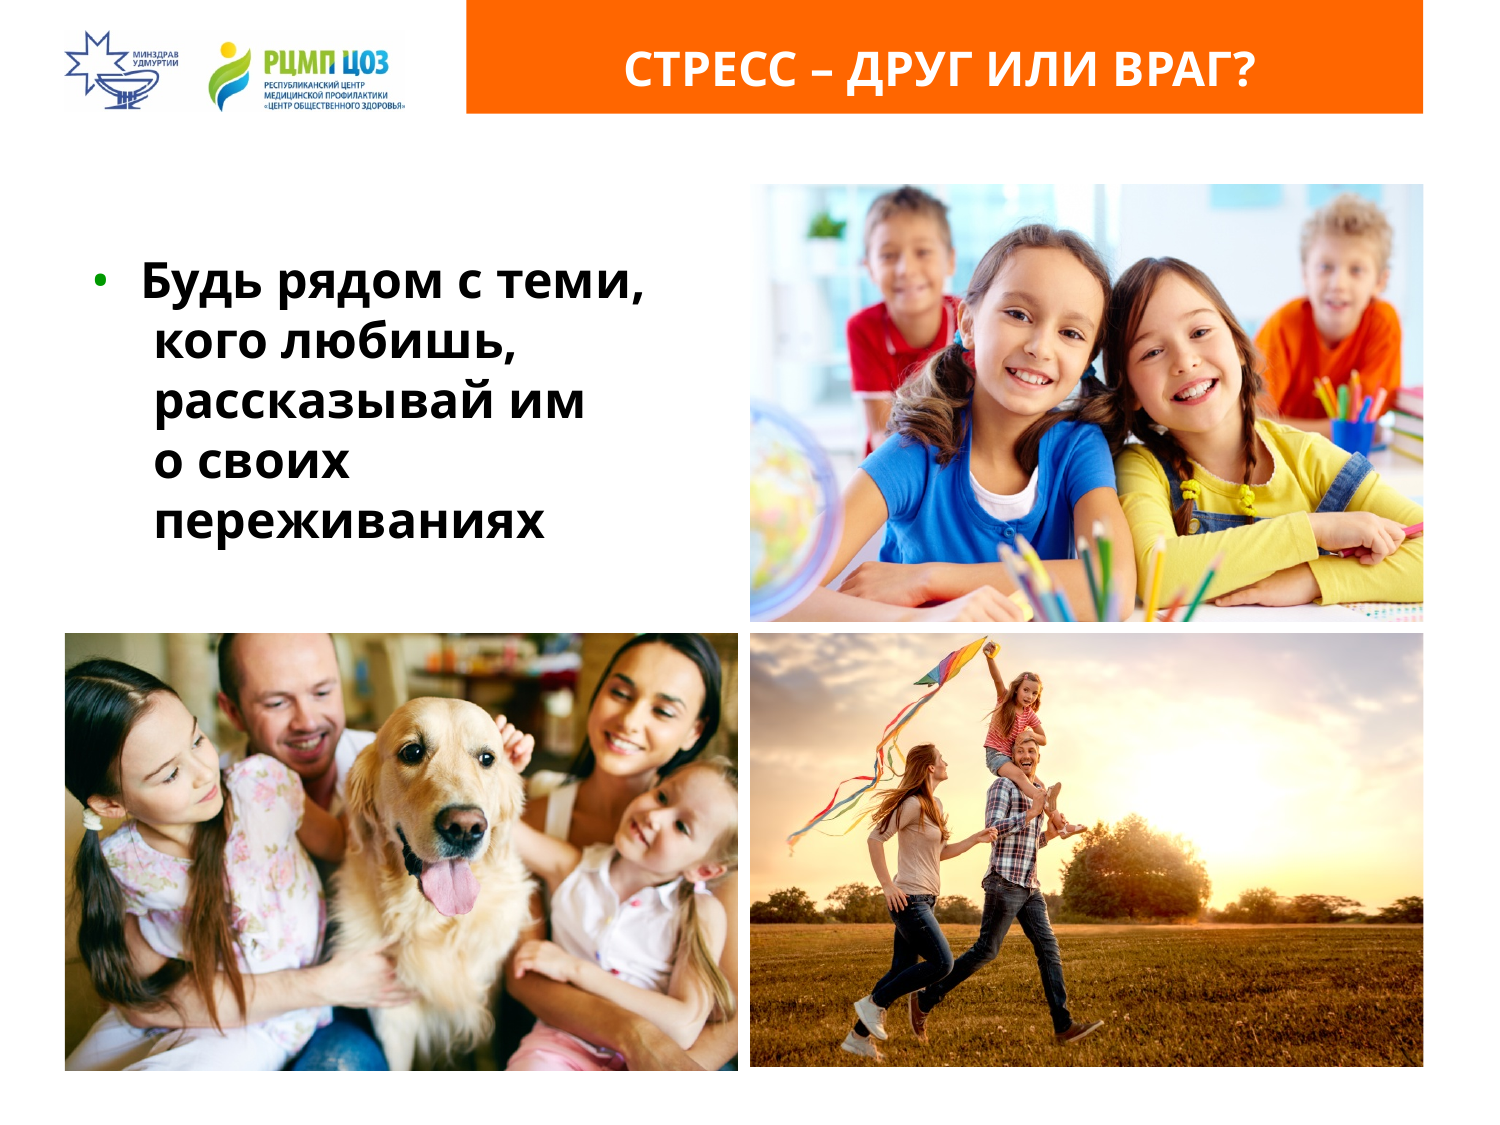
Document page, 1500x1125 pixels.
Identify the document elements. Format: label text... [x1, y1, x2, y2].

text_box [64, 0, 1424, 114]
text_box Будь рядом с теми, кого любишь, рассказывай им о своих переживаниях [76, 196, 703, 631]
picture [749, 632, 1424, 1067]
picture [64, 632, 739, 1071]
picture [749, 184, 1424, 622]
